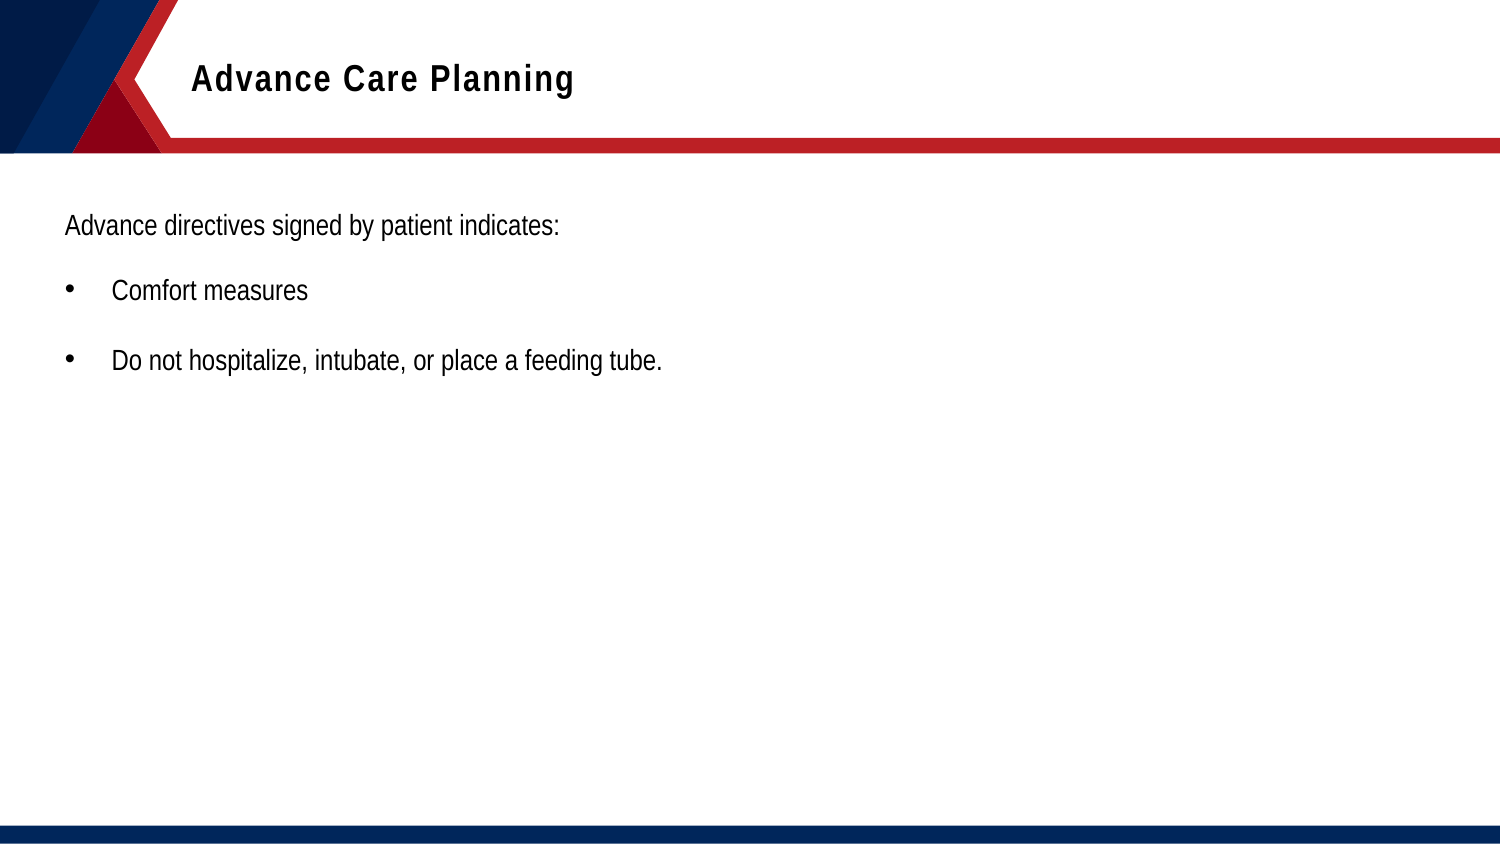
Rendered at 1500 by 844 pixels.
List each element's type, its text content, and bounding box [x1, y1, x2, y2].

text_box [0, 0, 1500, 154]
text_box Advance directives signed by patient indicates: Comfort measures Do not hospitalize, intubate, or place a feeding tube. [49, 199, 1413, 514]
text_box [0, 825, 1500, 844]
